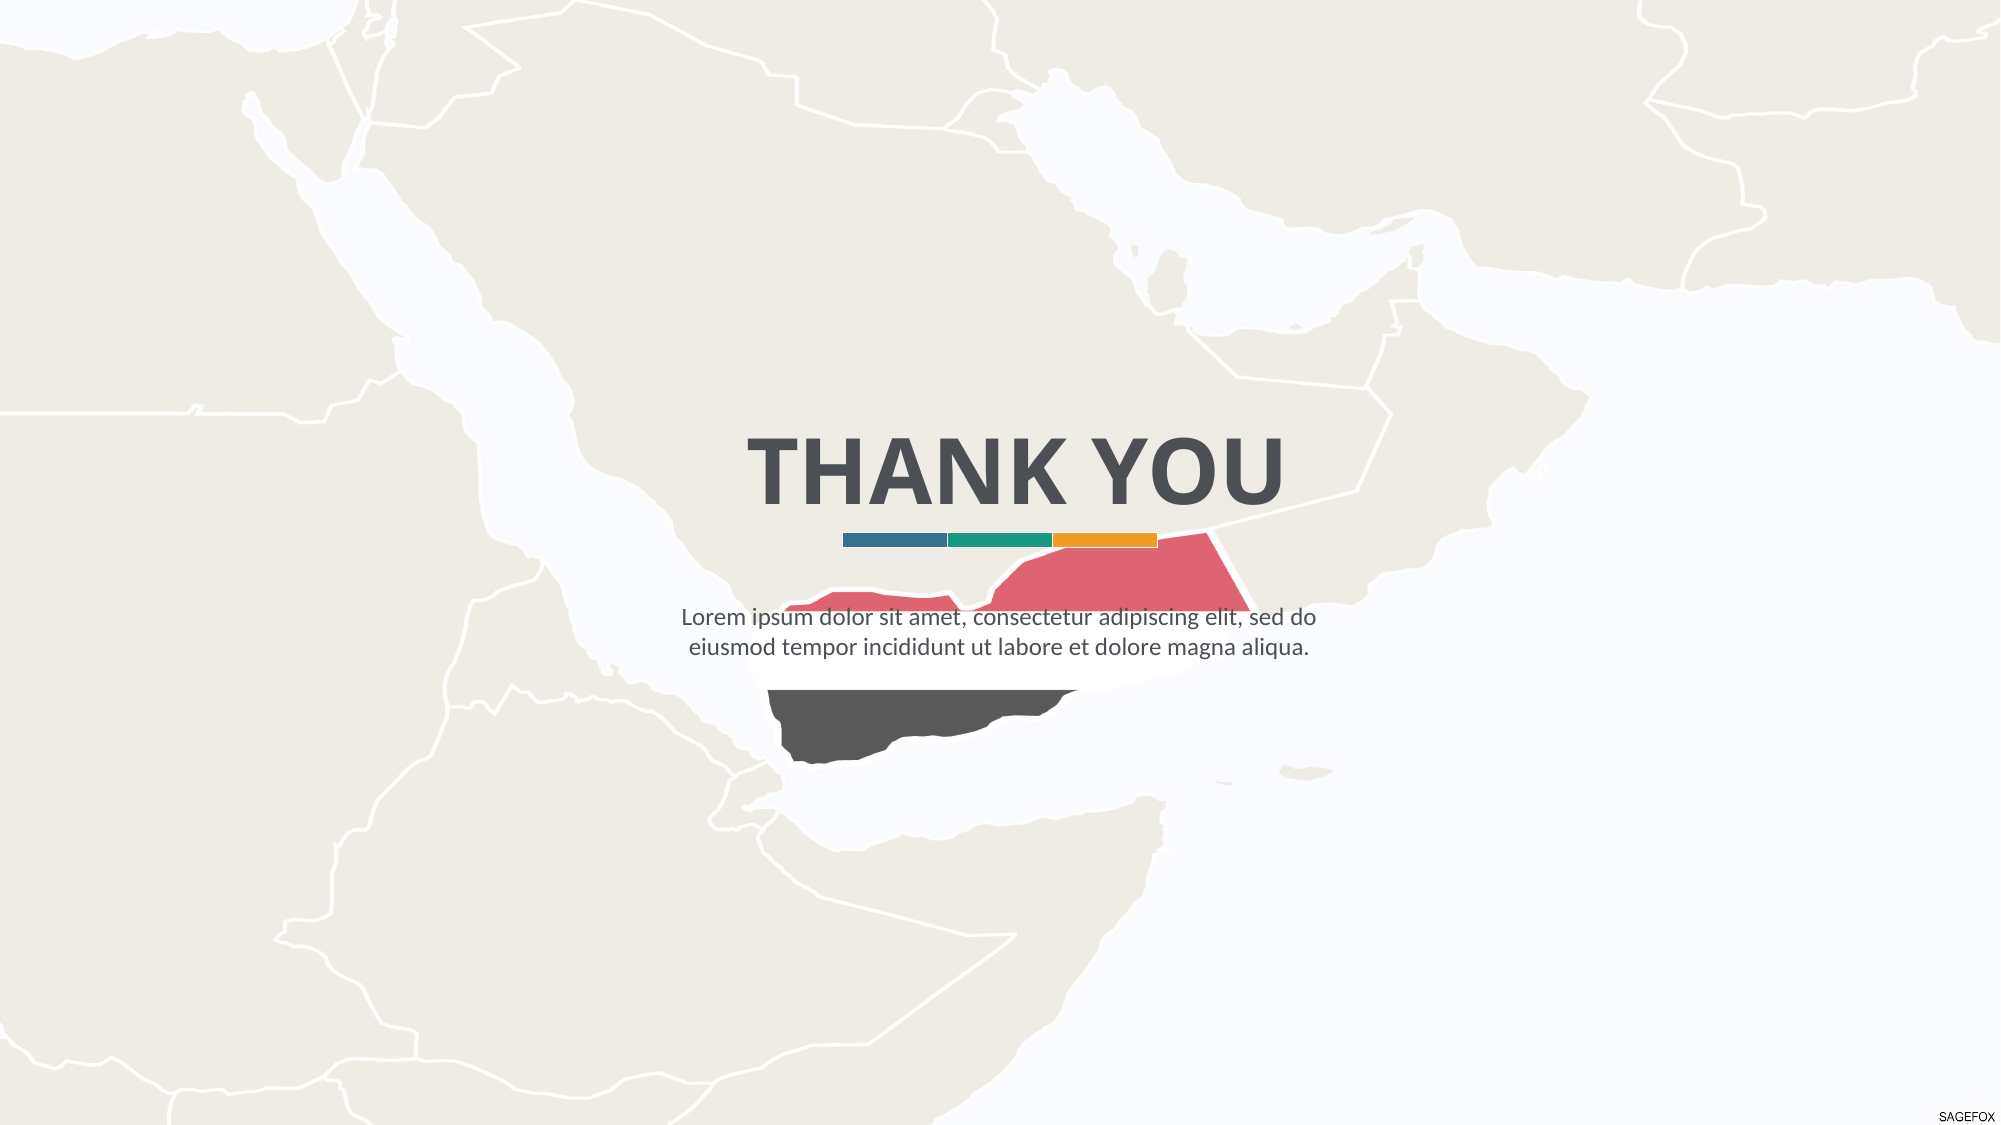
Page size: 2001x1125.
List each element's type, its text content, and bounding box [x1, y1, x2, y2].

text_box [0, 0, 2000, 1125]
text_box THANK YOU [565, 405, 1470, 531]
text_box Lorem ipsum dolor sit amet, consectetur adipiscing elit, sed do eiusmod tempor incididunt ut labore et dolore magna aliqua. [660, 593, 1340, 668]
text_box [842, 532, 1158, 548]
picture [1936, 1111, 1997, 1125]
